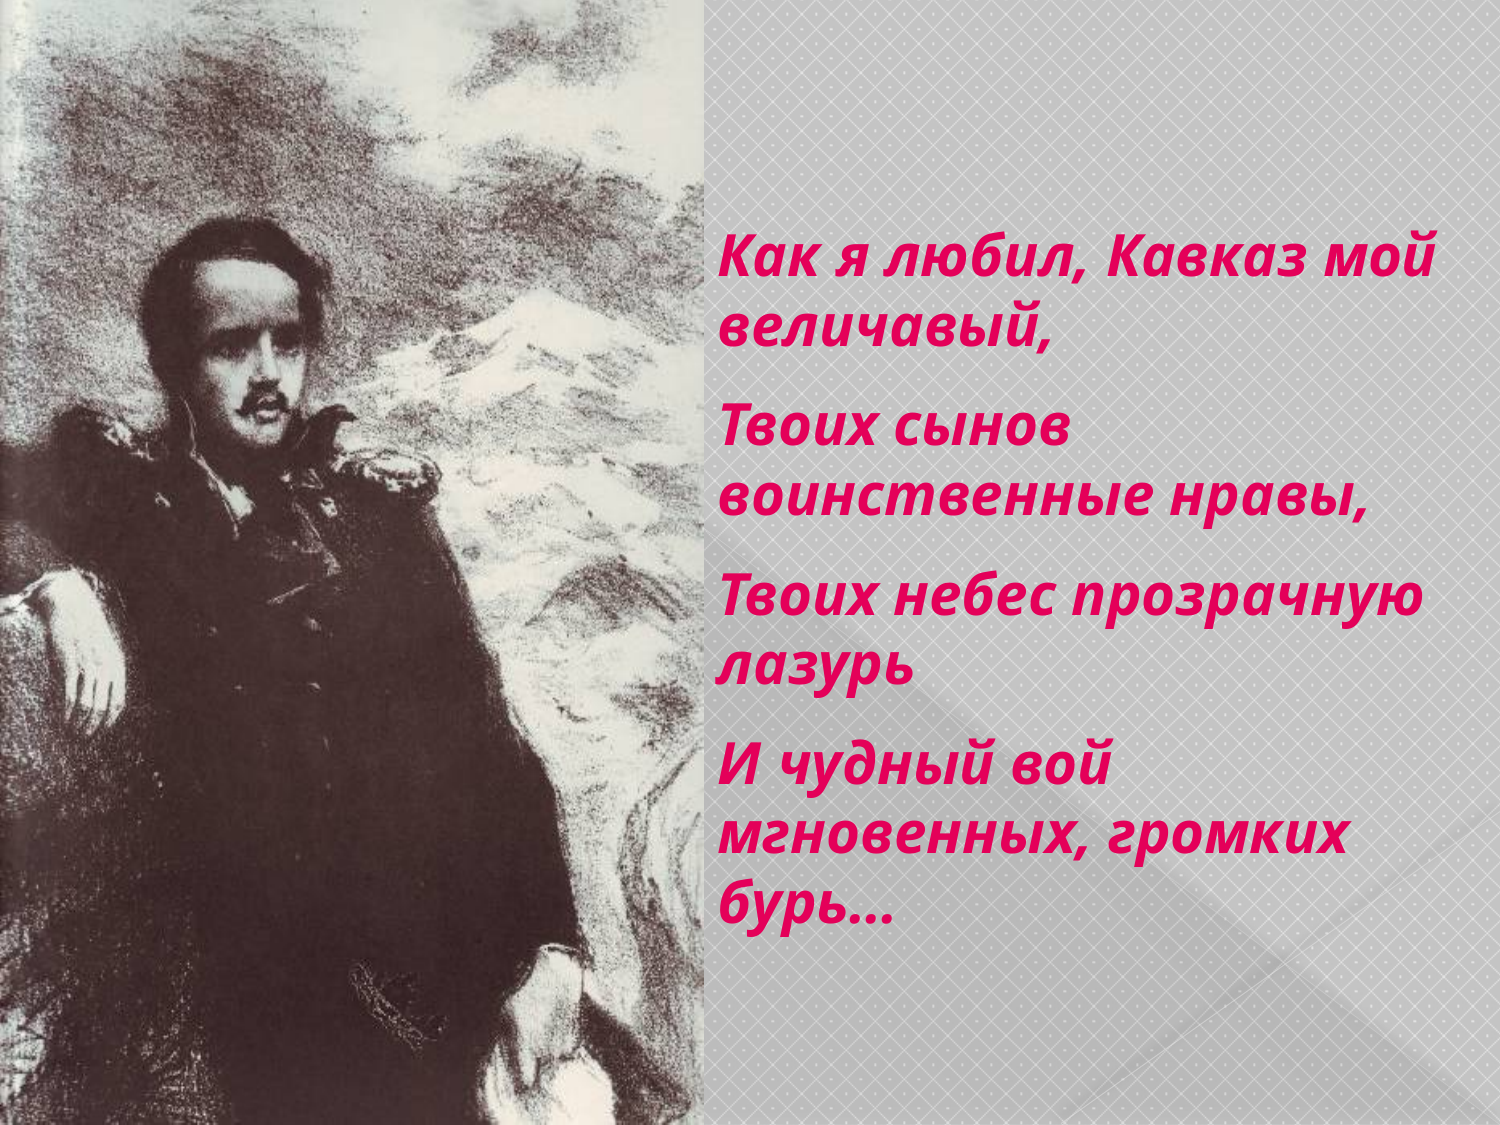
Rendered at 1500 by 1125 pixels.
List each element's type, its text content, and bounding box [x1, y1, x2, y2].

text_box Как я любил, Кавказ мой величавый, Твоих сынов воинственные нравы, Твоих небес прозрачную лазурь И чудный вой мгновенных, громких бурь… [707, 210, 1500, 943]
picture [0, 0, 704, 1125]
